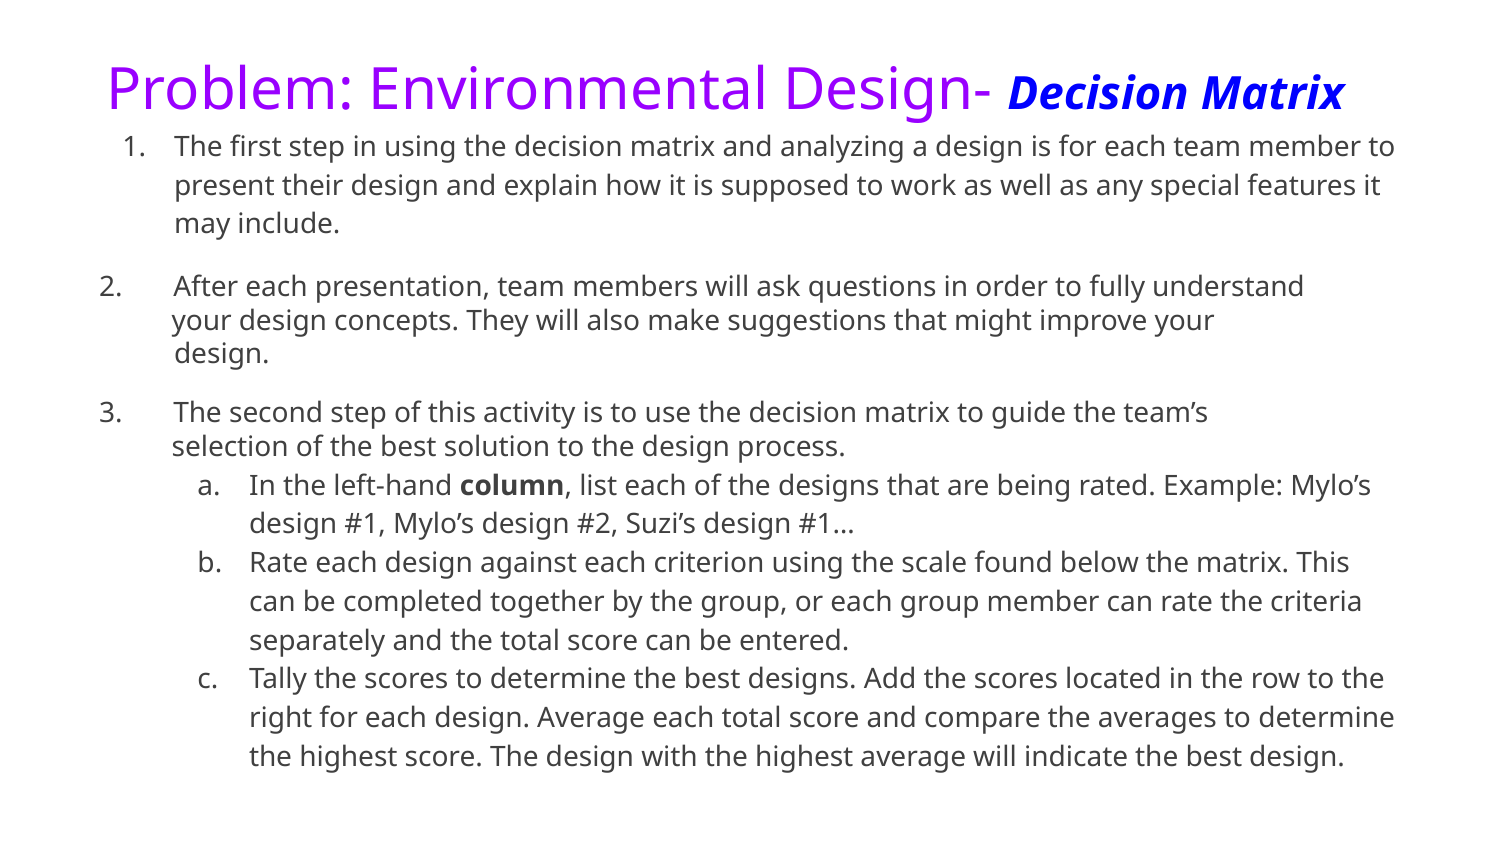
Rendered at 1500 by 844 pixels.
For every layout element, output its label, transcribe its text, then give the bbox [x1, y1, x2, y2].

text_box The first step in using the decision matrix and analyzing a design is for each team member to present their design and explain how it is supposed to work as well as any special features it may include. 2. After each presentation, team members will ask questions in order to fully understand your design concepts. They will also make suggestions that might improve your design. 3. The second step of this activity is to use the decision matrix to guide the team’s selection of the best solution to the design process. In the left-hand column, list each of the designs that are being rated. Example: Mylo’s design #1, Mylo’s design #2, Suzi’s design #1… Rate each design against each criterion using the scale found below the matrix. This can be completed together by the group, or each group member can rate the criteria separately and the total score can be entered. Tally the scores to determine the best designs. Add the scores located in the row to the right for each design. Average each total score and compare the averages to determine the highest score. The design with the highest average will indicate the best design. [84, 108, 1419, 824]
text_box Problem: Environmental Design- Decision Matrix [91, 36, 1411, 108]
